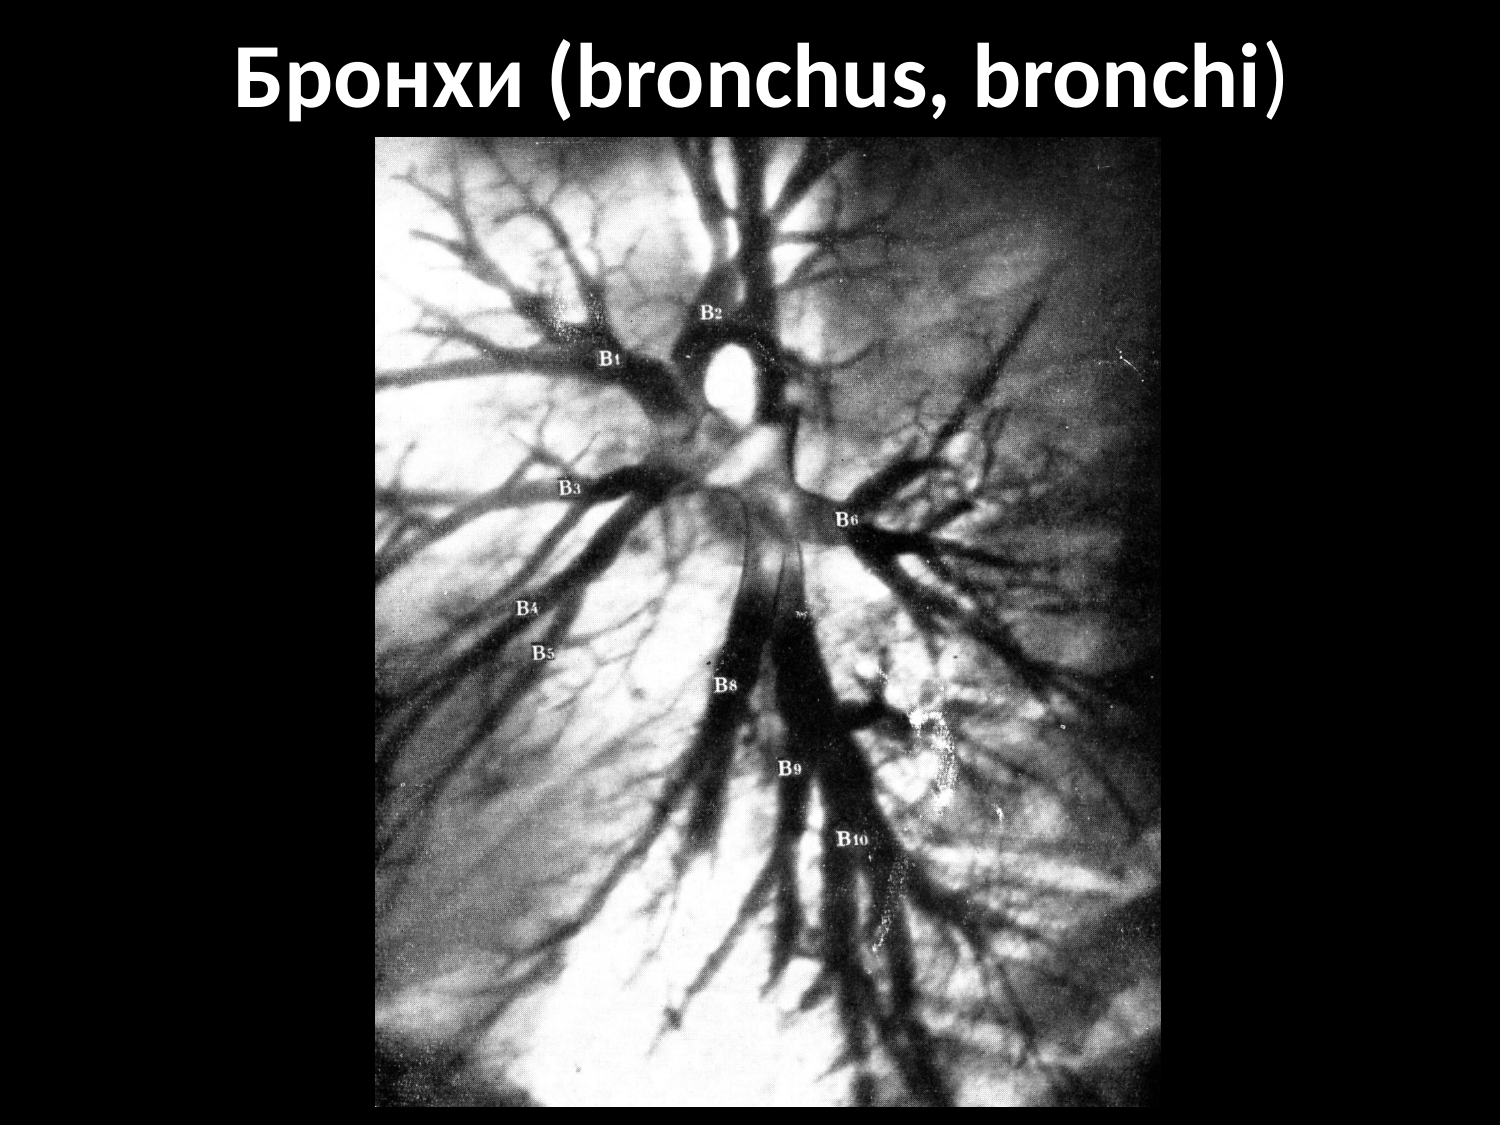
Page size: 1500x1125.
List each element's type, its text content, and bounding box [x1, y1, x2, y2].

picture [374, 136, 1161, 1107]
title Бронхи (bronchus, bronchi) [124, 0, 1400, 141]
